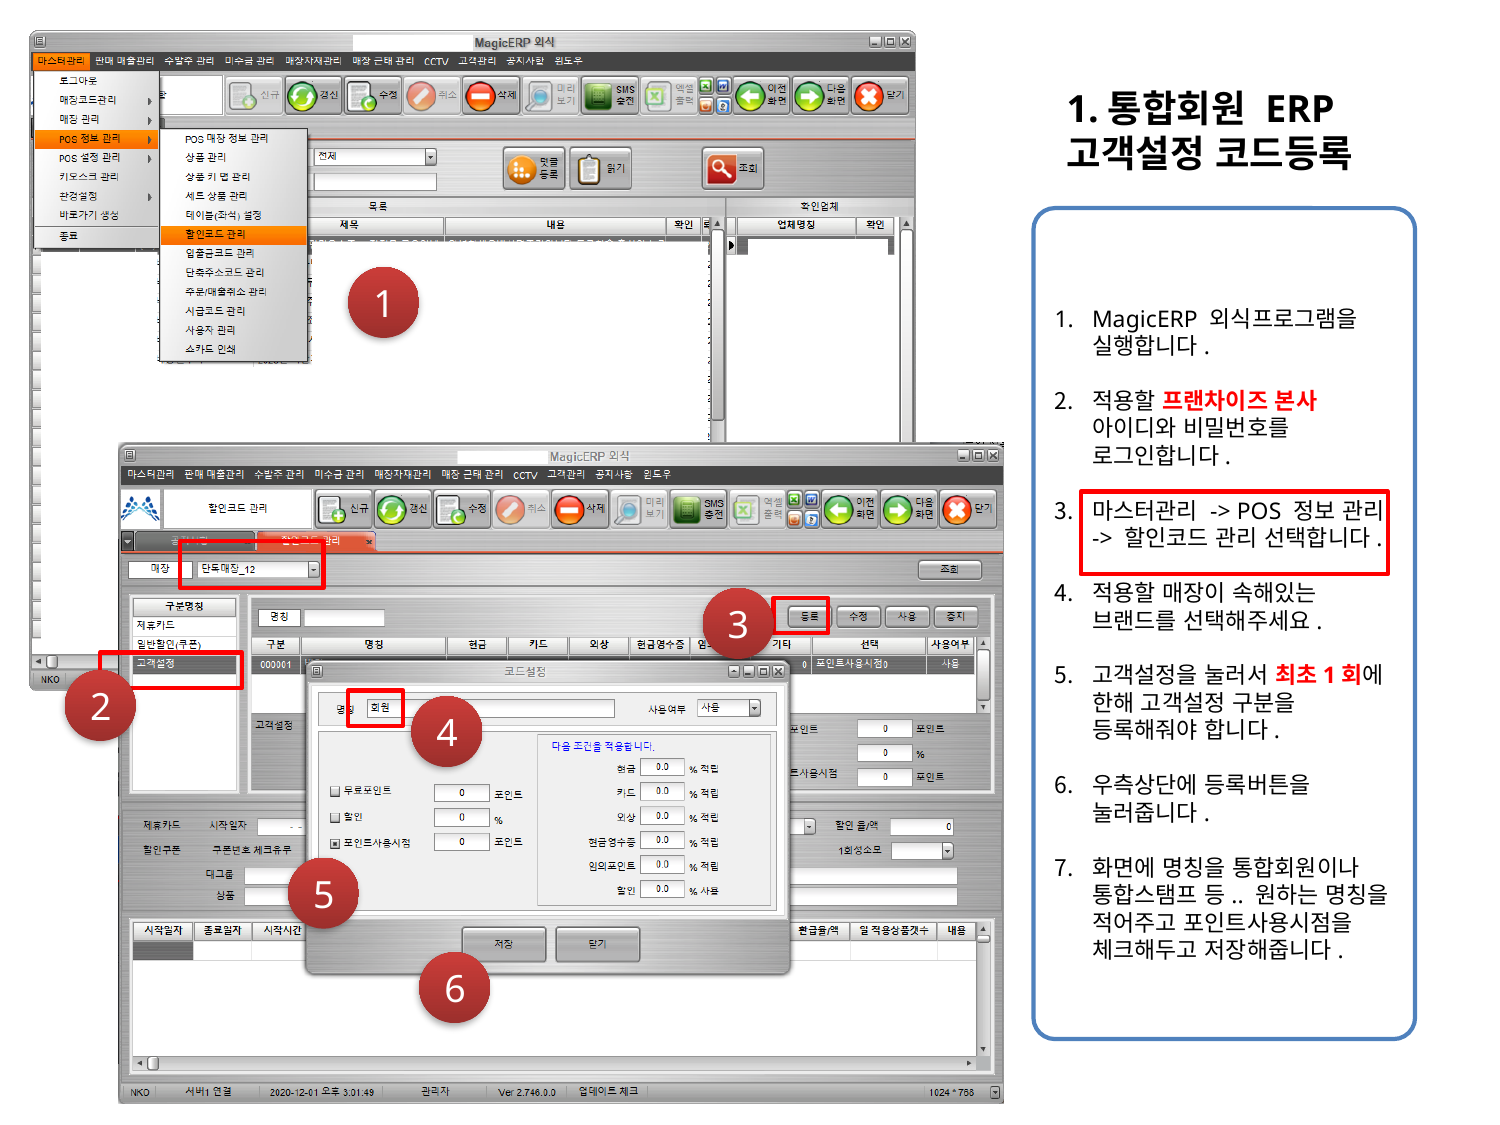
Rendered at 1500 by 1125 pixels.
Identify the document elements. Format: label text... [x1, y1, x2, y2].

picture [29, 30, 1005, 1104]
text_box [1079, 489, 1390, 576]
text_box 1.통합회원 ERP 고객설정 코드등록 [1051, 78, 1369, 183]
text_box MagicERP 외식프로그램을 실행합니다. 적용할 프랜차이즈 본사 아이디와 비밀번호를 로그인합니다. 마스터관리 -> POS 정보 관리 -> 할인코드 관리 선택합니다. 적용할 매장이 속해있는 브랜드를 선택해주세요. 고객설정을 눌러서 최초1회에 한해 고객설정 구분을 등록해줘야 합니다. 우측상단에 등록버튼을 눌러줍니다. 화면에 명칭을 통합회원이나 통합스탬프 등.. 원하는 명칭을 적어주고 포인트사용시점을 체크해두고 저장해줍니다. [1031, 205, 1418, 1042]
text_box 2 [64, 698, 112, 742]
